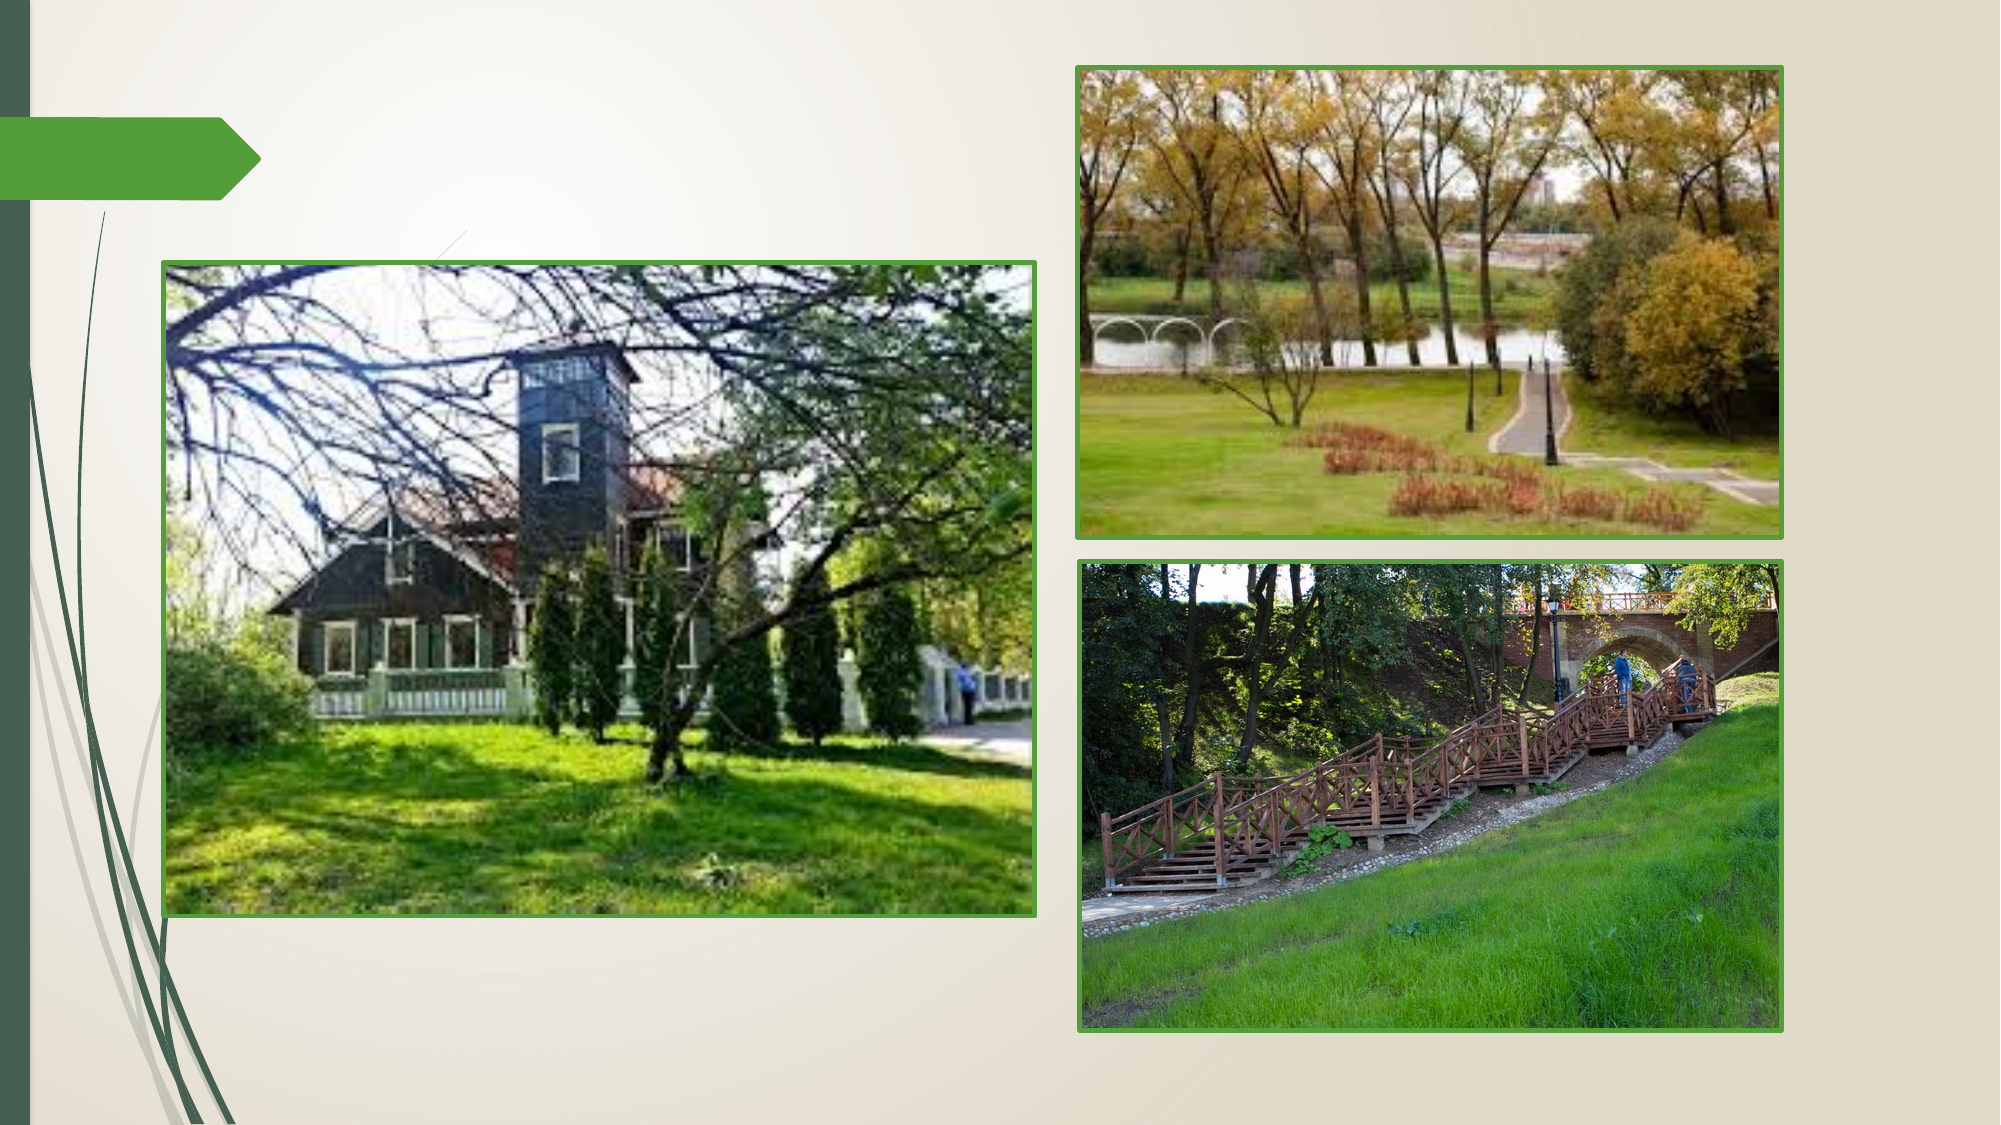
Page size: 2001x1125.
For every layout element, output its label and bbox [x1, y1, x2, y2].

list [1079, 69, 1780, 536]
picture [1081, 563, 1780, 1029]
picture [165, 264, 1033, 915]
